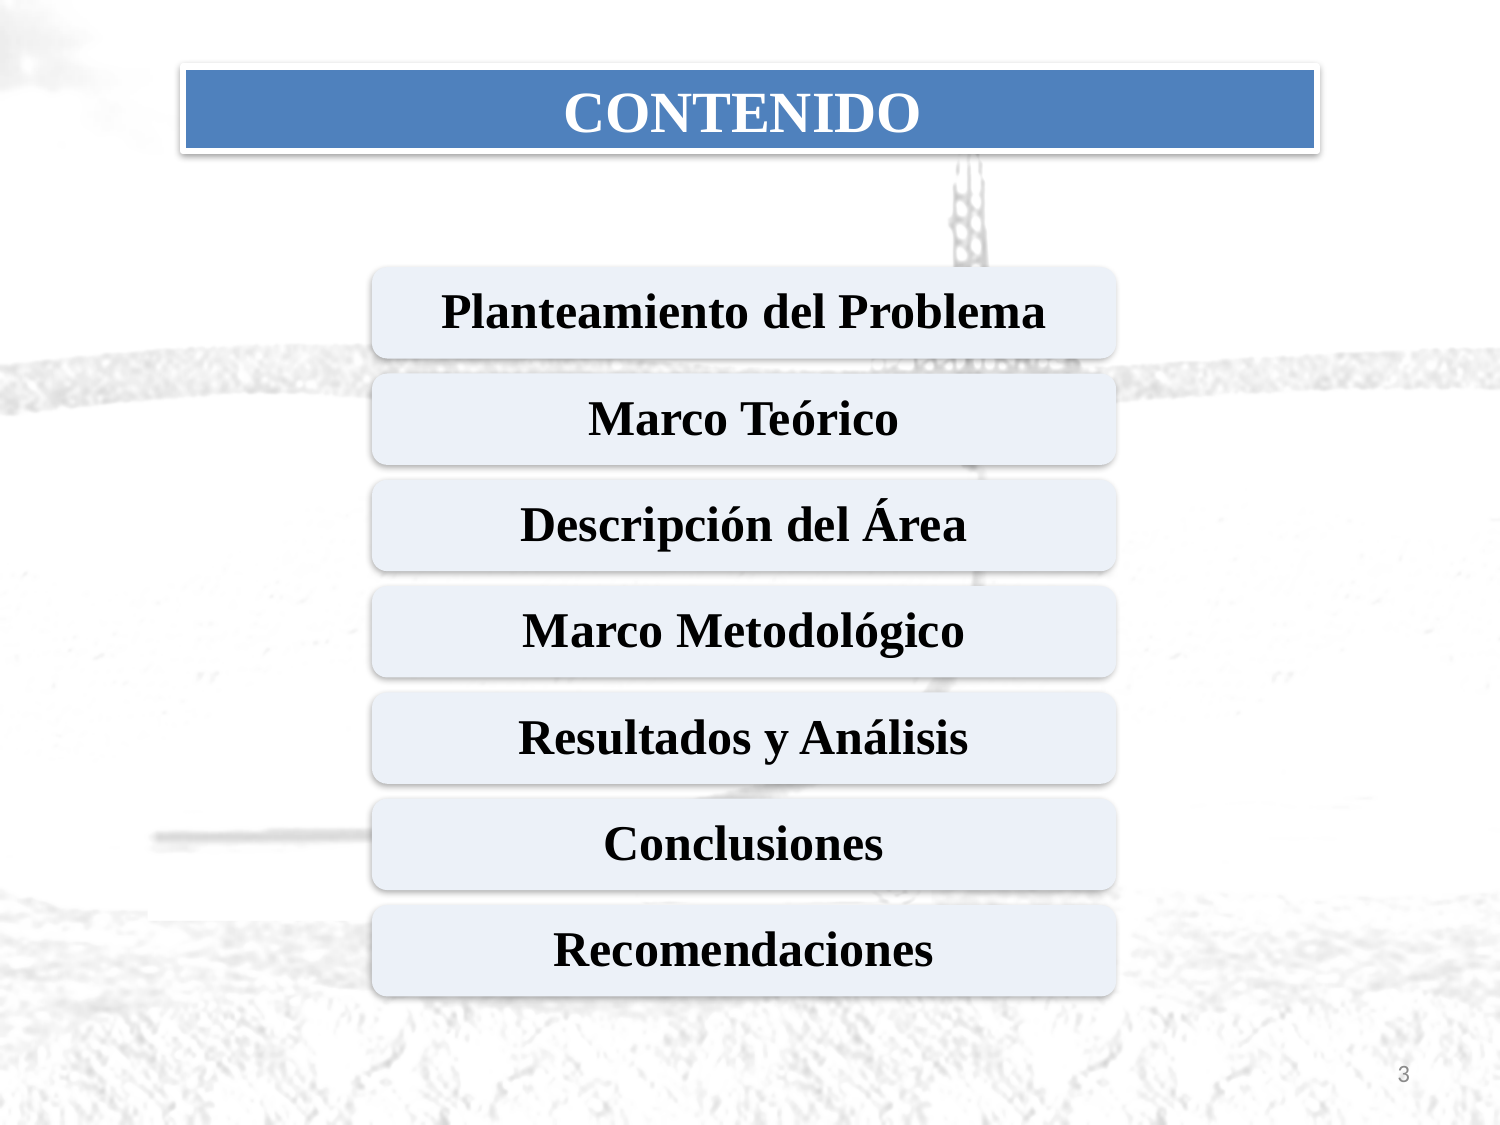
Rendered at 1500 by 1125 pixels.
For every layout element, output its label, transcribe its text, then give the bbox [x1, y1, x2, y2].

picture [0, 0, 1500, 1125]
text_box CONTENIDO [180, 63, 1320, 154]
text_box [371, 373, 1117, 466]
slide_number 3 [1074, 1042, 1425, 1103]
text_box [371, 479, 1117, 572]
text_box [371, 904, 1117, 997]
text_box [371, 798, 1117, 891]
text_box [371, 585, 1117, 678]
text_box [371, 692, 1117, 784]
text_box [371, 266, 1117, 359]
